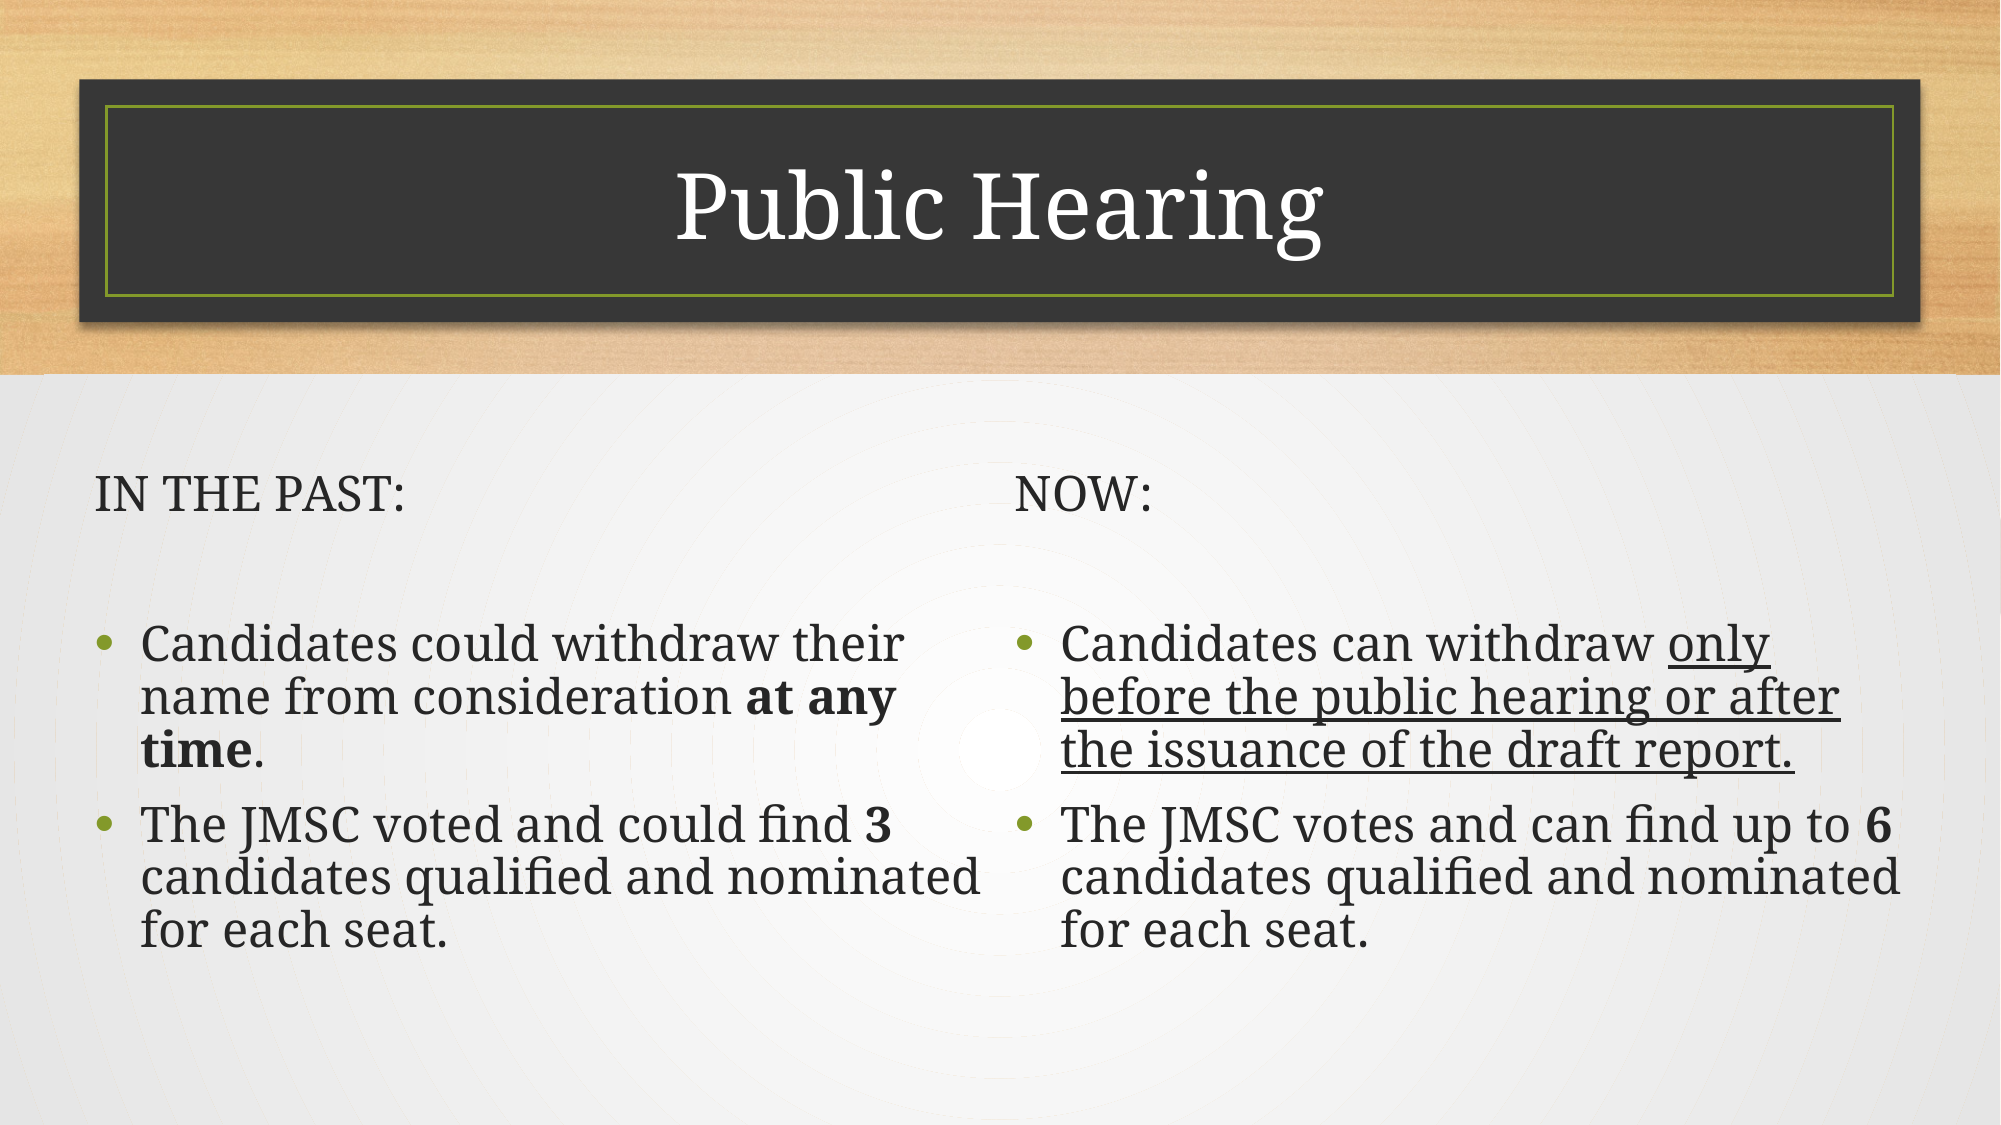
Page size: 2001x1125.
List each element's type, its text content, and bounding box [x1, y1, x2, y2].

text_box NOW: Candidates can withdraw only before the public hearing or after the issuance of the draft report. The JMSC votes and can find up to 6 candidates qualified and nominated for each seat. [999, 461, 1921, 969]
text_box [78, 78, 1922, 323]
text_box [106, 106, 1894, 296]
text_box [0, 0, 2000, 374]
list IN THE PAST: Candidates could withdraw their name from consideration at any time. The JMSC voted and could find 3 candidates qualified and nominated for each seat. [79, 461, 999, 969]
text_box [0, 374, 2000, 1125]
